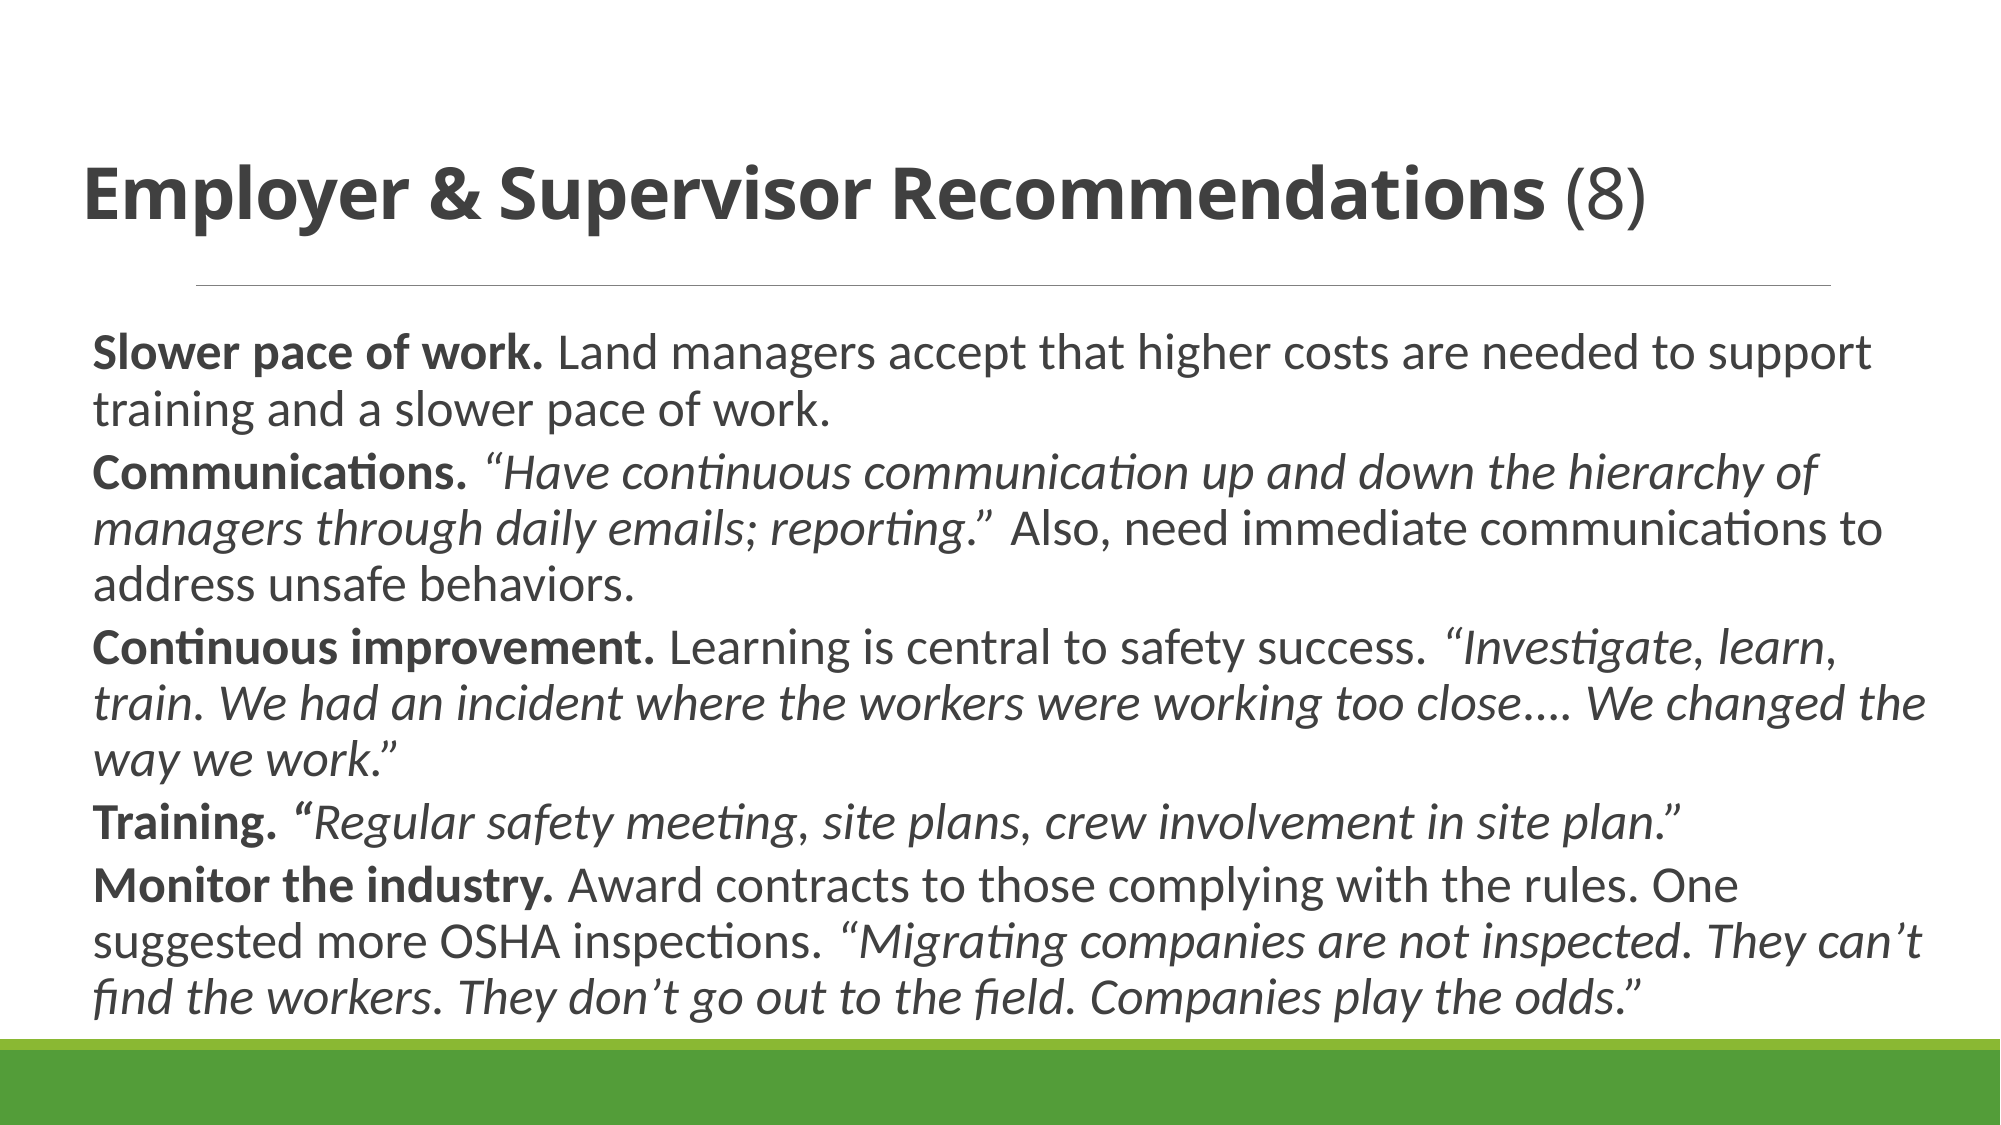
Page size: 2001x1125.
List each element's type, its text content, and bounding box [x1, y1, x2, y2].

text_box Employer & Supervisor Recommendations (8) [66, 94, 1771, 242]
list Slower pace of work. Land managers accept that higher costs are needed to support training and a slower pace of work. Communications. “Have continuous communication up and down the hierarchy of managers through daily emails; reporting.” Also, need immediate communications to address unsafe behaviors. Continuous improvement. Learning is central to safety success. “Investigate, learn, train. We had an incident where the workers were working too close…. We changed the way we work.” Training. “Regular safety meeting, site plans, crew involvement in site plan.” Monitor the industry. Award contracts to those complying with the rules. One suggested more OSHA inspections. “Migrating companies are not inspected. They can’t find the workers. They don’t go out to the field. Companies play the odds.” [78, 317, 1957, 1057]
